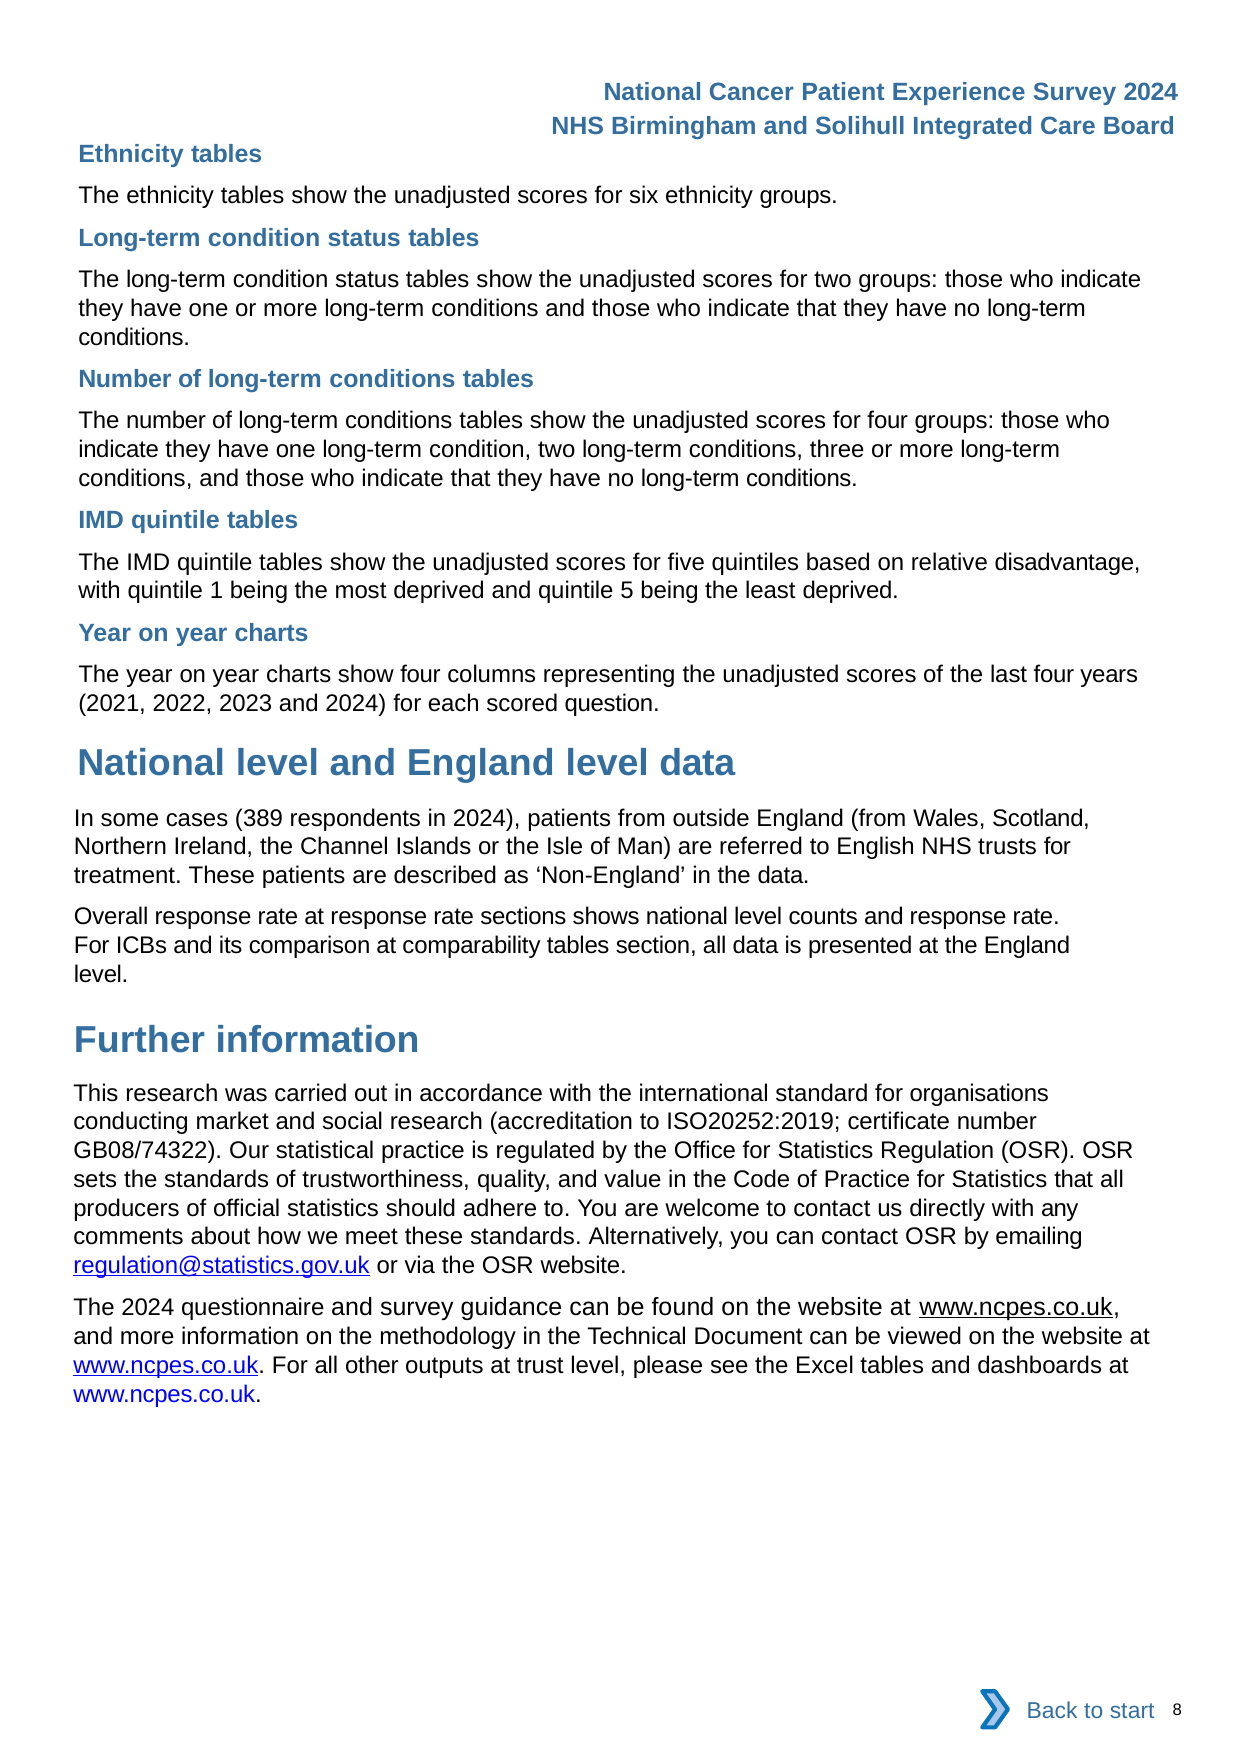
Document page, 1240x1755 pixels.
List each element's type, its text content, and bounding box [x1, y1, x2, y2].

text_box In some cases (389 respondents in 2024), patients from outside England (from Wales, Scotland, Northern Ireland, the Channel Islands or the Isle of Man) are referred to English NHS trusts for treatment. These patients are described as ‘Non-England’ in the data. Overall response rate at response rate sections shows national level counts and response rate. For ICBs and its comparison at comparability tables section, all data is presented at the England level. [71, 802, 1175, 988]
text_box Further information [71, 1014, 692, 1060]
text_box This research was carried out in accordance with the international standard for organisations conducting market and social research (accreditation to ISO20252:2019; certificate number GB08/74322). Our statistical practice is regulated by the Office for Statistics Regulation (OSR). OSR sets the standards of trustworthiness, quality, and value in the Code of Practice for Statistics that all producers of official statistics should adhere to. You are welcome to contact us directly with any comments about how we meet these standards. Alternatively, you can contact OSR by emailing regulation@statistics.gov.uk or via the OSR website. The 2024 questionnaire and survey guidance can be found on the website at www.ncpes.co.uk, and more information on the methodology in the Technical Document can be viewed on the website at www.ncpes.co.uk. For all other outputs at trust level, please see the Excel tables and dashboards at www.ncpes.co.uk. [71, 1077, 1175, 1408]
text_box National Cancer Patient Experience Survey 2024 [588, 68, 1194, 113]
text_box Ethnicity tables The ethnicity tables show the unadjusted scores for six ethnicity groups. Long-term condition status tables The long-term condition status tables show the unadjusted scores for two groups: those who indicate they have one or more long-term conditions and those who indicate that they have no long-term conditions. Number of long-term conditions tables The number of long-term conditions tables show the unadjusted scores for four groups: those who indicate they have one long-term condition, two long-term conditions, three or more long-term conditions, and those who indicate that they have no long-term conditions. IMD quintile tables The IMD quintile tables show the unadjusted scores for five quintiles based on relative disadvantage, with quintile 1 being the most deprived and quintile 5 being the least deprived. Year on year charts The year on year charts show four columns representing the unadjusted scores of the last four years (2021, 2022, 2023 and 2024) for each scored question. [76, 137, 1175, 717]
text_box NHS Birmingham and Solihull Integrated Care Board [536, 102, 1191, 147]
text_box National level and England level data [75, 738, 865, 784]
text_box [981, 1677, 1170, 1741]
slide_number 8 [1176, 1699, 1234, 1720]
